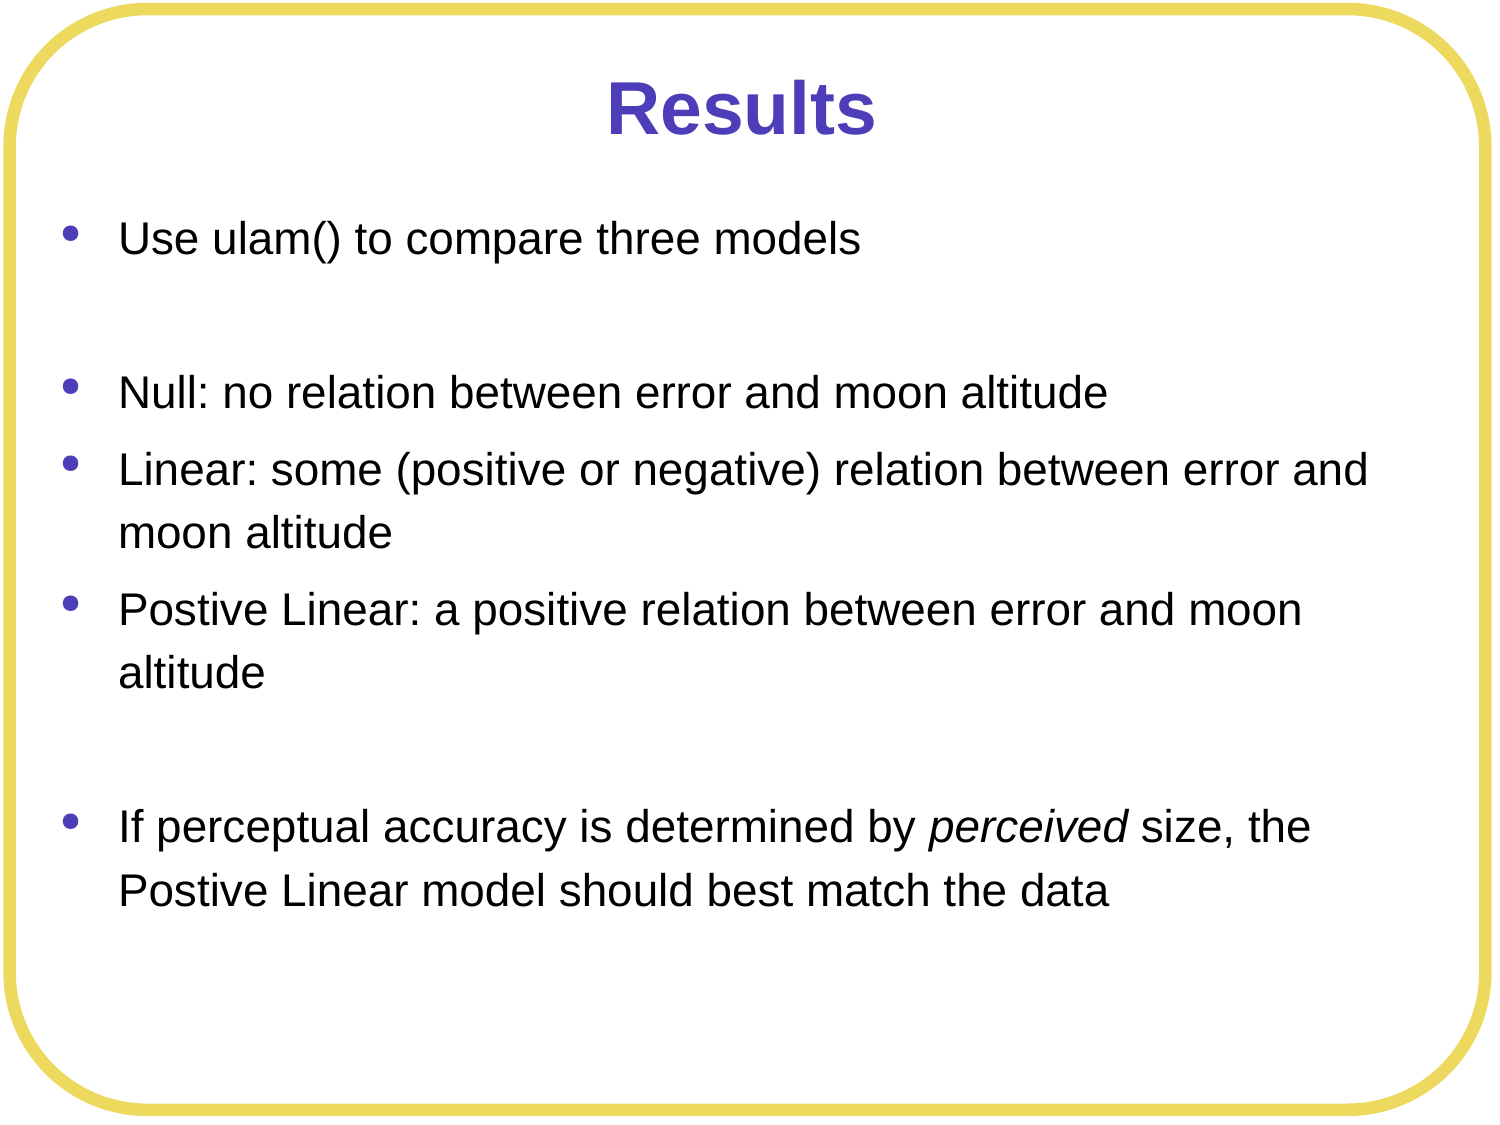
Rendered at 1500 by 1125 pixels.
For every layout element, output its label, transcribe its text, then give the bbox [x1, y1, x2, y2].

list Use ulam() to compare three models Null: no relation between error and moon altitude Linear: some (positive or negative) relation between error and moon altitude Postive Linear: a positive relation between error and moon altitude If perceptual accuracy is determined by perceived size, the Postive Linear model should best match the data [47, 193, 1405, 402]
title Results [79, 48, 1405, 172]
